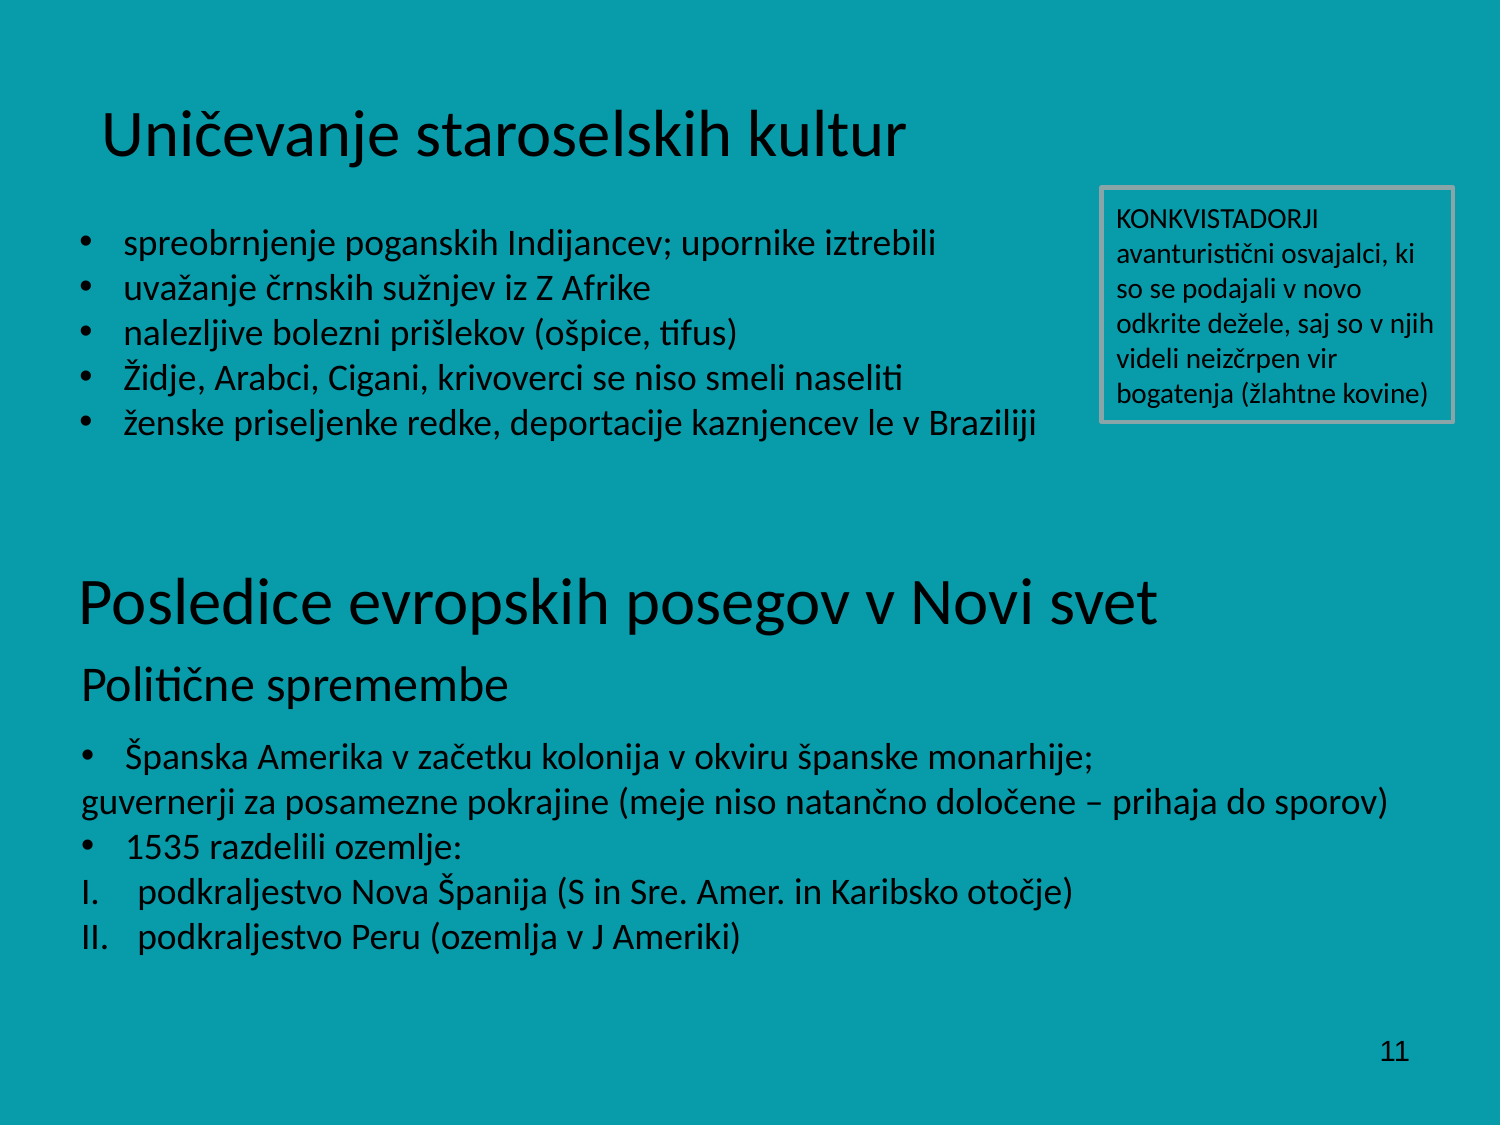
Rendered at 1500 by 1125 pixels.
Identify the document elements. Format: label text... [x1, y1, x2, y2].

slide_number 11 [1074, 1024, 1426, 1103]
text_box Posledice evropskih posegov v Novi svet [63, 550, 1175, 646]
text_box spreobrnjenje poganskih Indijancev; upornike iztrebili uvažanje črnskih sužnjev iz Z Afrike nalezljive bolezni prišlekov (ošpice, tifus) Židje, Arabci, Cigani, krivoverci se niso smeli naseliti ženske priseljenke redke, deportacije kaznjencev le v Braziliji [64, 210, 1053, 550]
text_box Politične spremembe Španska Amerika v začetku kolonija v okviru španske monarhije; guvernerji za posamezne pokrajine (meje niso natančno določene – prihaja do sporov) 1535 razdelili ozemlje: podkraljestvo Nova Španija (S in Sre. Amer. in Karibsko otočje) podkraljestvo Peru (ozemlja v J Ameriki) [66, 644, 1406, 965]
text_box Uničevanje staroselskih kultur [86, 81, 924, 177]
text_box KONKVISTADORJI avanturistični osvajalci, ki so se podajali v novo odkrite dežele, saj so v njih videli neizčrpen vir bogatenja (žlahtne kovine) [1099, 185, 1455, 424]
